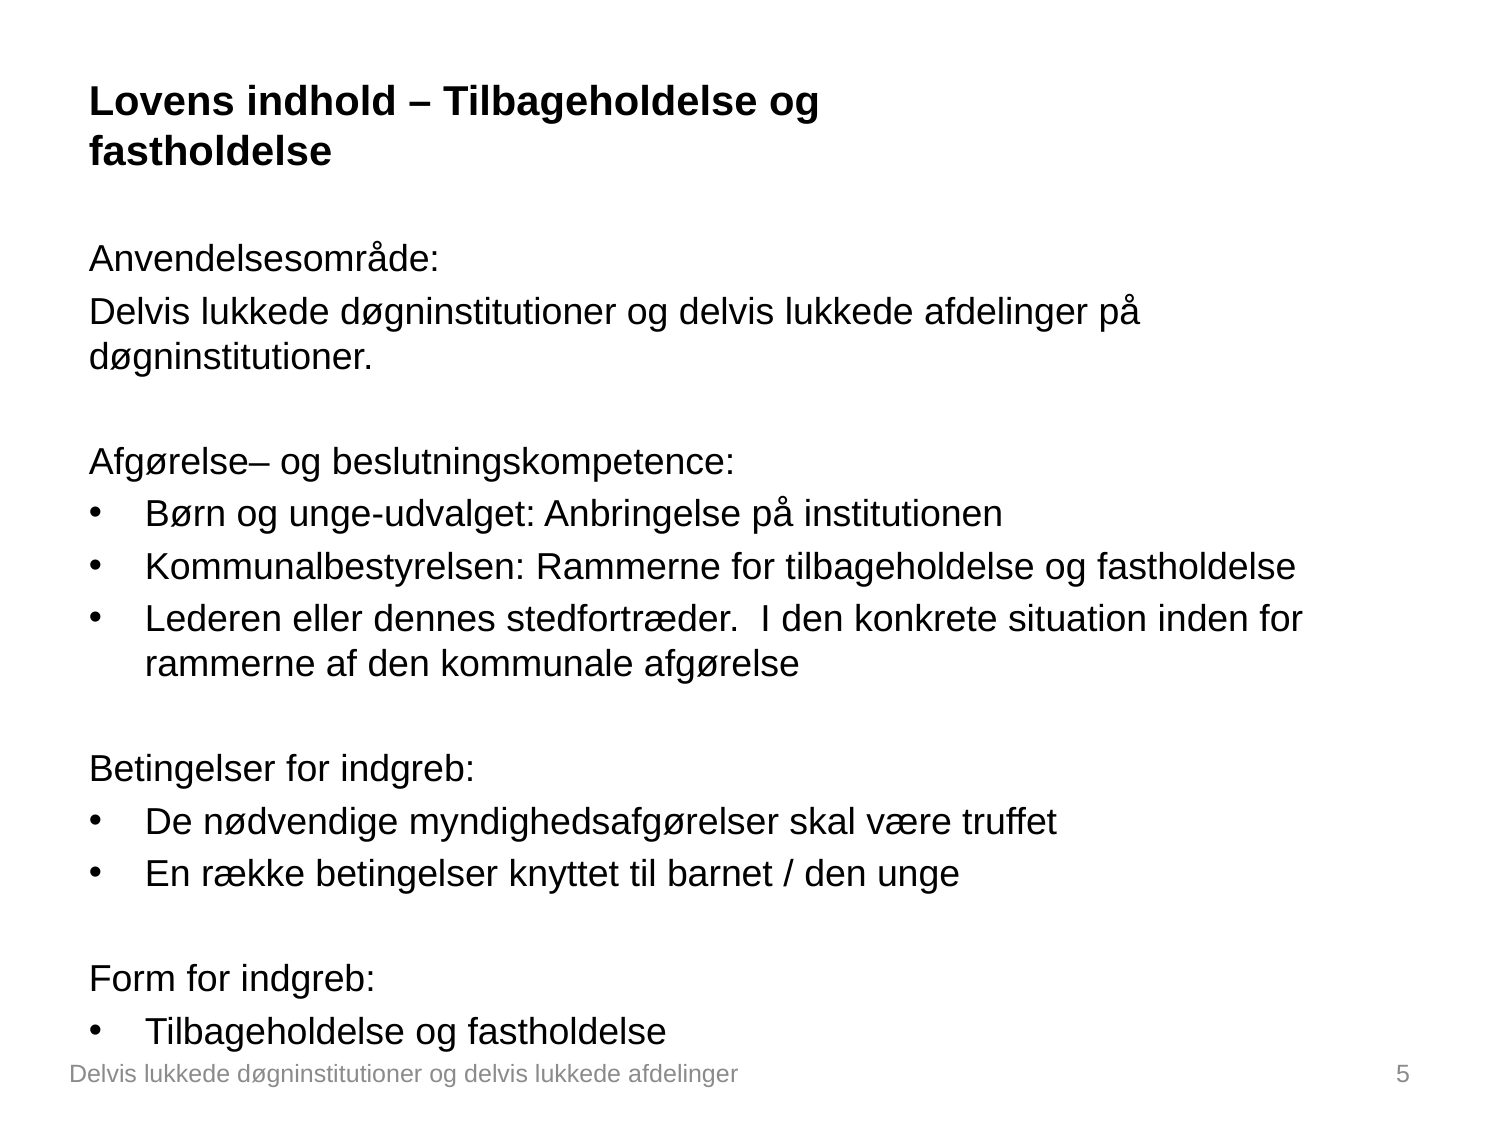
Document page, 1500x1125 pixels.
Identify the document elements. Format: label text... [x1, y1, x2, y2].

list Anvendelsesområde: Delvis lukkede døgninstitutioner og delvis lukkede afdelinger på døgninstitutioner. Afgørelse– og beslutningskompetence: Børn og unge-udvalget: Anbringelse på institutionen Kommunalbestyrelsen: Rammerne for tilbageholdelse og fastholdelse Lederen eller dennes stedfortræder. I den konkrete situation inden for rammerne af den kommunale afgørelse Betingelser for indgreb: De nødvendige myndighedsafgørelser skal være truffet En række betingelser knyttet til barnet / den unge Form for indgreb: Tilbageholdelse og fastholdelse [73, 226, 1424, 1071]
footer Delvis lukkede døgninstitutioner og delvis lukkede afdelinger [54, 1042, 988, 1103]
title Lovens indhold – Tilbageholdelse og fastholdelse [73, 28, 1003, 220]
slide_number 5 [1074, 1042, 1425, 1103]
